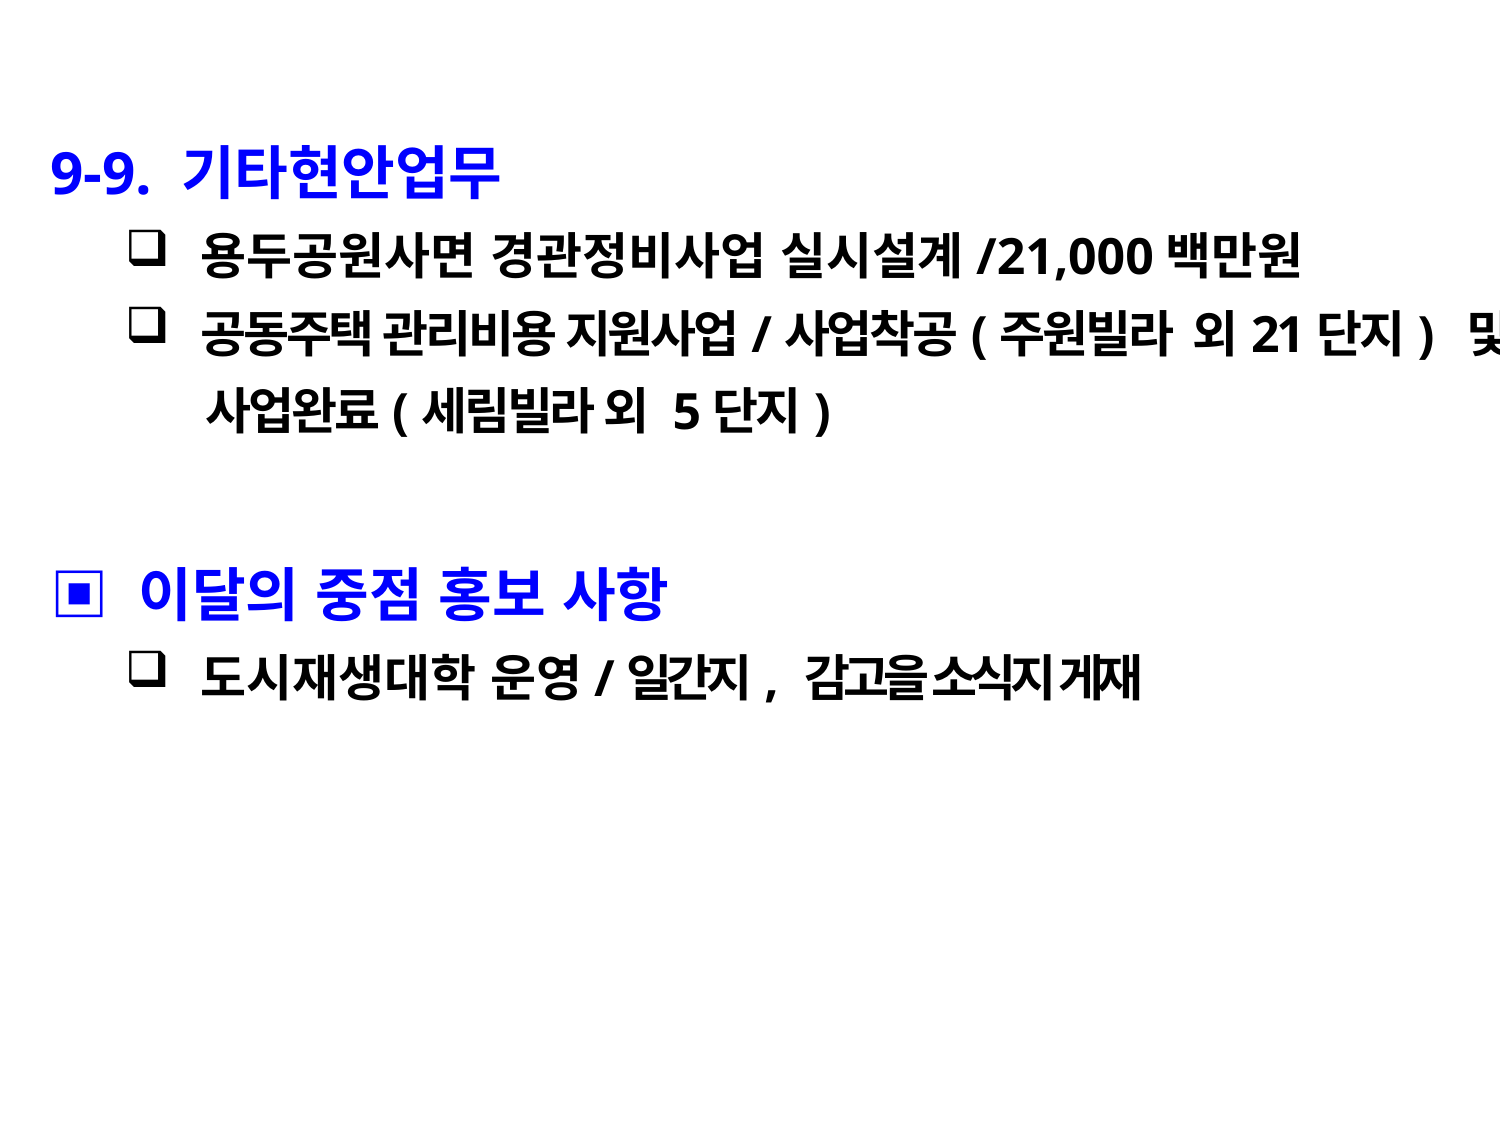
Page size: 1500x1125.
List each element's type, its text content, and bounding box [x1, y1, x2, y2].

text_box 9-9. 기타현안업무 용두공원사면 경관정비사업 실시설계/21,000백만원 공동주택 관리비용 지원사업/사업착공(주원빌라 외21단지) 및 사업완료(세림빌라 외 5단지) [35, 93, 1476, 539]
text_box ▣ 이달의 중점 홍보 사항 도시재생대학 운영/일간지, 감고을 소식지 게재 [35, 515, 1451, 821]
